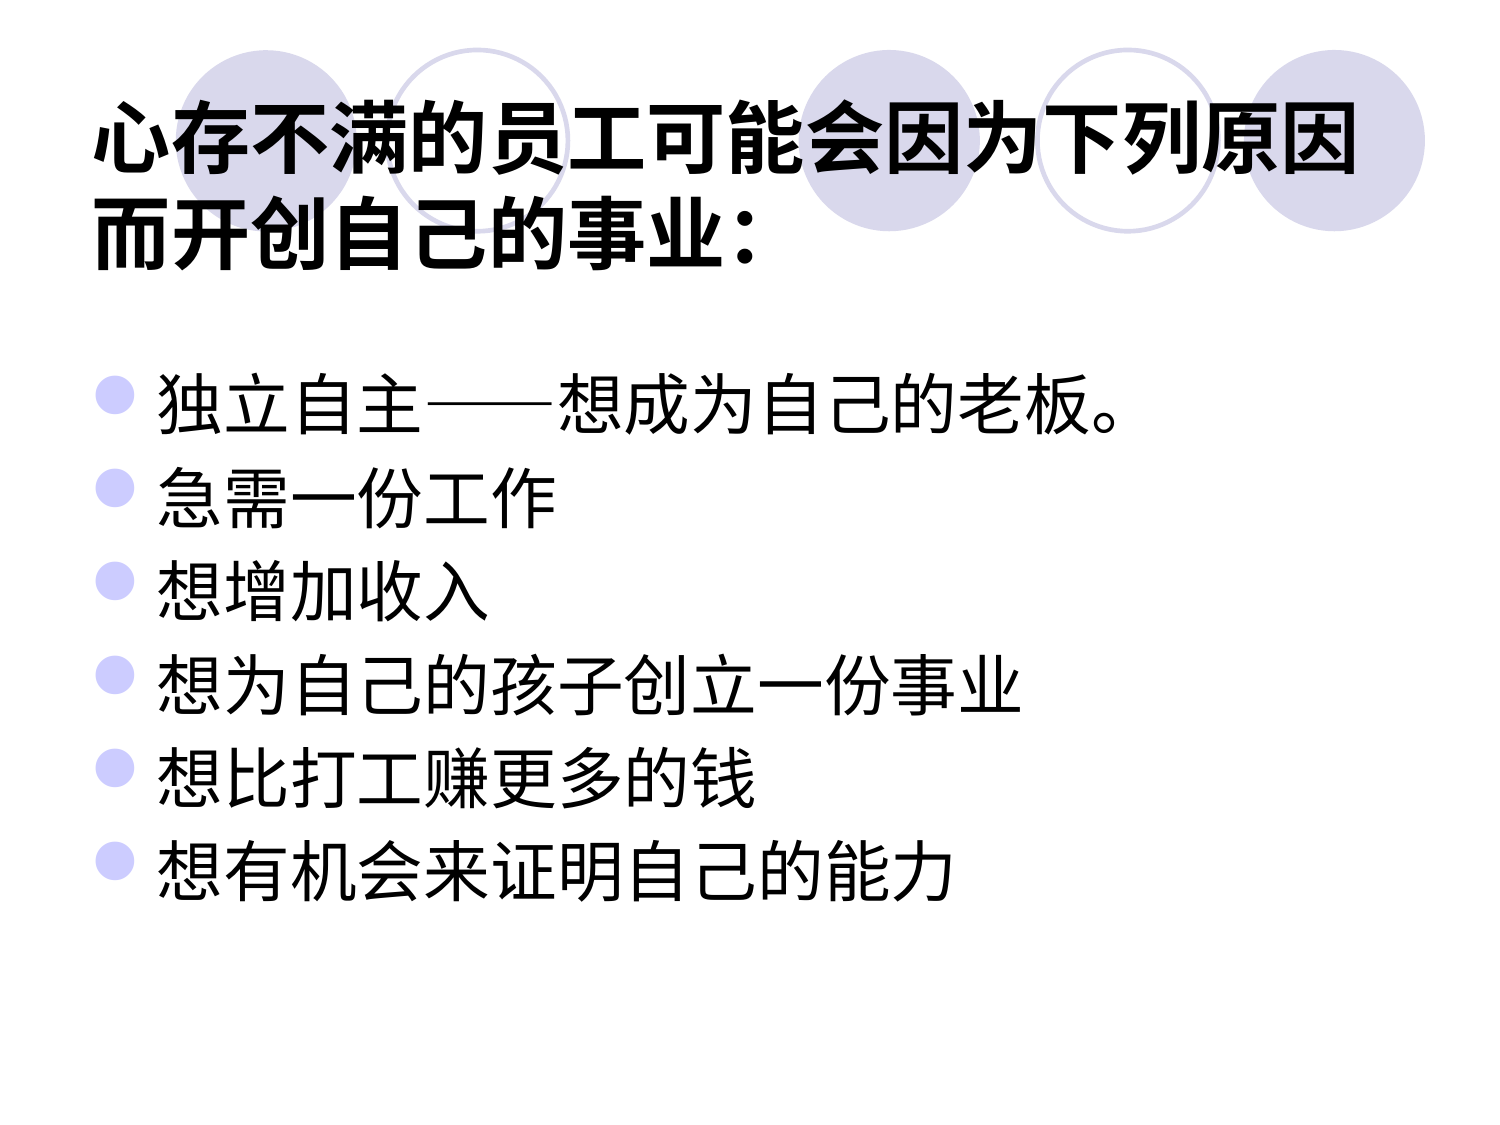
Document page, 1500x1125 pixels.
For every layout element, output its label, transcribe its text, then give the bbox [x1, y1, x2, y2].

list 独立自主——想成为自己的老板。 急需一份工作 想增加收入 想为自己的孩子创立一份事业 想比打工赚更多的钱 想有机会来证明自己的能力 [74, 262, 1426, 1006]
title 心存不满的员工可能会因为下列原因而开创自己的事业： [76, 89, 1428, 278]
